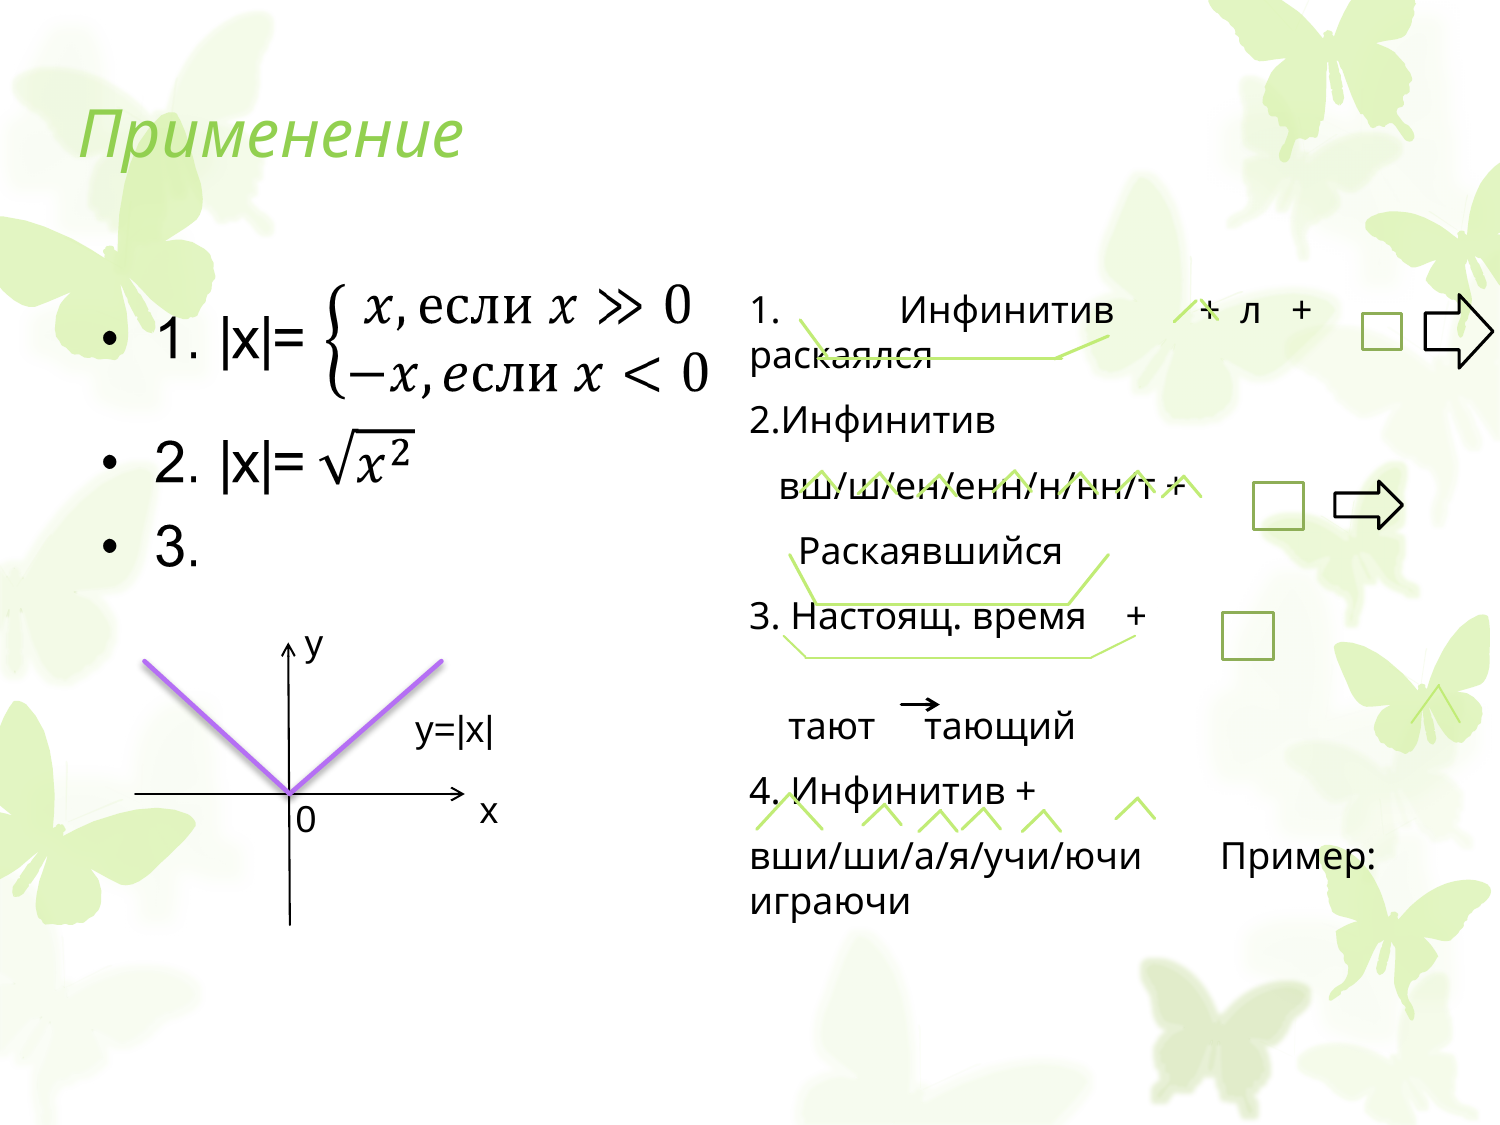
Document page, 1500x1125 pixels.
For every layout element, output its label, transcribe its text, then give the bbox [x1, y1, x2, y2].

title Применение [62, 37, 1413, 225]
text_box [756, 294, 1494, 833]
list 1. Инфинитив + л + раскаялся 2.Инфинитив вш/ш/ен/енн/н/нн/т + Раскаявшийся 3. Настоящ. время + тают тающий 4. Инфинитив + вши/ши/а/я/учи/ючи Пример: играючи [734, 232, 1435, 976]
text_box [134, 611, 553, 926]
list [67, 268, 731, 1011]
